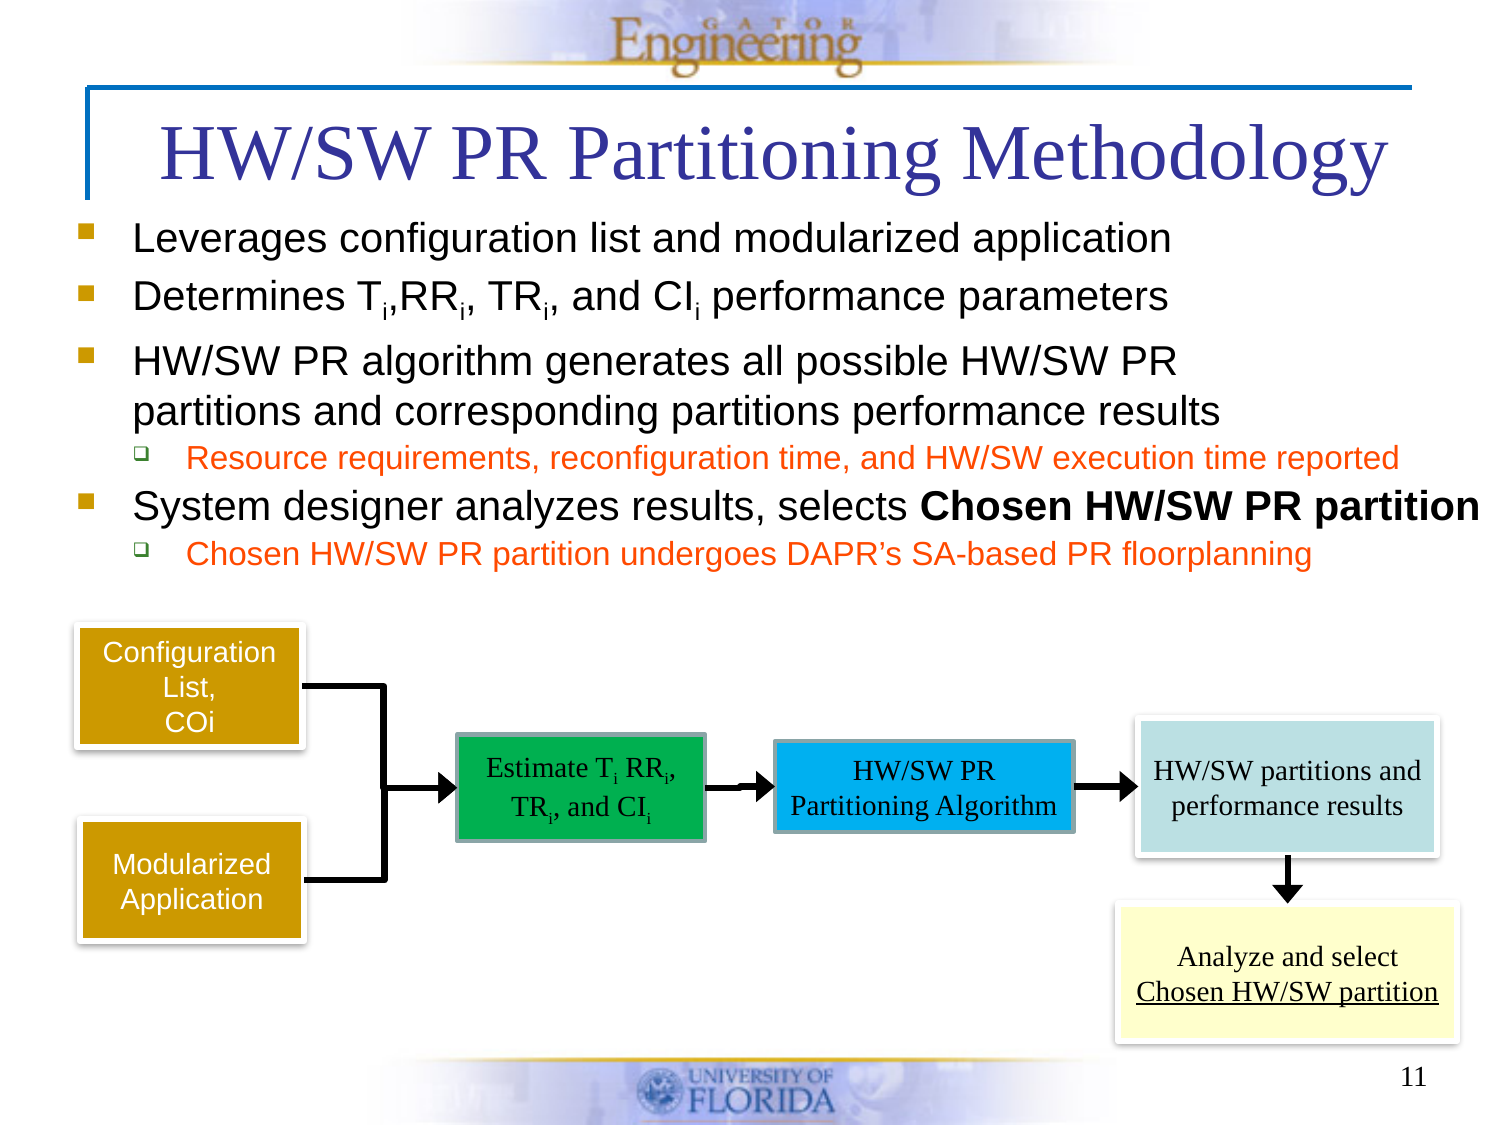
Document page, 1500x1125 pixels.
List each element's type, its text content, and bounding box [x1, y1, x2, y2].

text_box Leverages configuration list and modularized application Determines Ti,RRi, TRi, and CIi performance parameters HW/SW PR algorithm generates all possible HW/SW PR partitions and corresponding partitions performance results Resource requirements, reconfiguration time, and HW/SW execution time reported System designer analyzes results, selects Chosen HW/SW PR partition Chosen HW/SW PR partition undergoes DAPR’s SA-based PR floorplanning [61, 202, 1500, 580]
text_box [1118, 857, 1458, 1042]
picture [0, 0, 1500, 1125]
text_box HW/SW PR Partitioning Methodology [87, 93, 1463, 202]
text_box Configuration List, COi [76, 624, 303, 747]
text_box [302, 673, 1074, 868]
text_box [1073, 717, 1438, 856]
slide_number 11 [1137, 1051, 1451, 1125]
text_box Modularized Application [79, 819, 305, 942]
